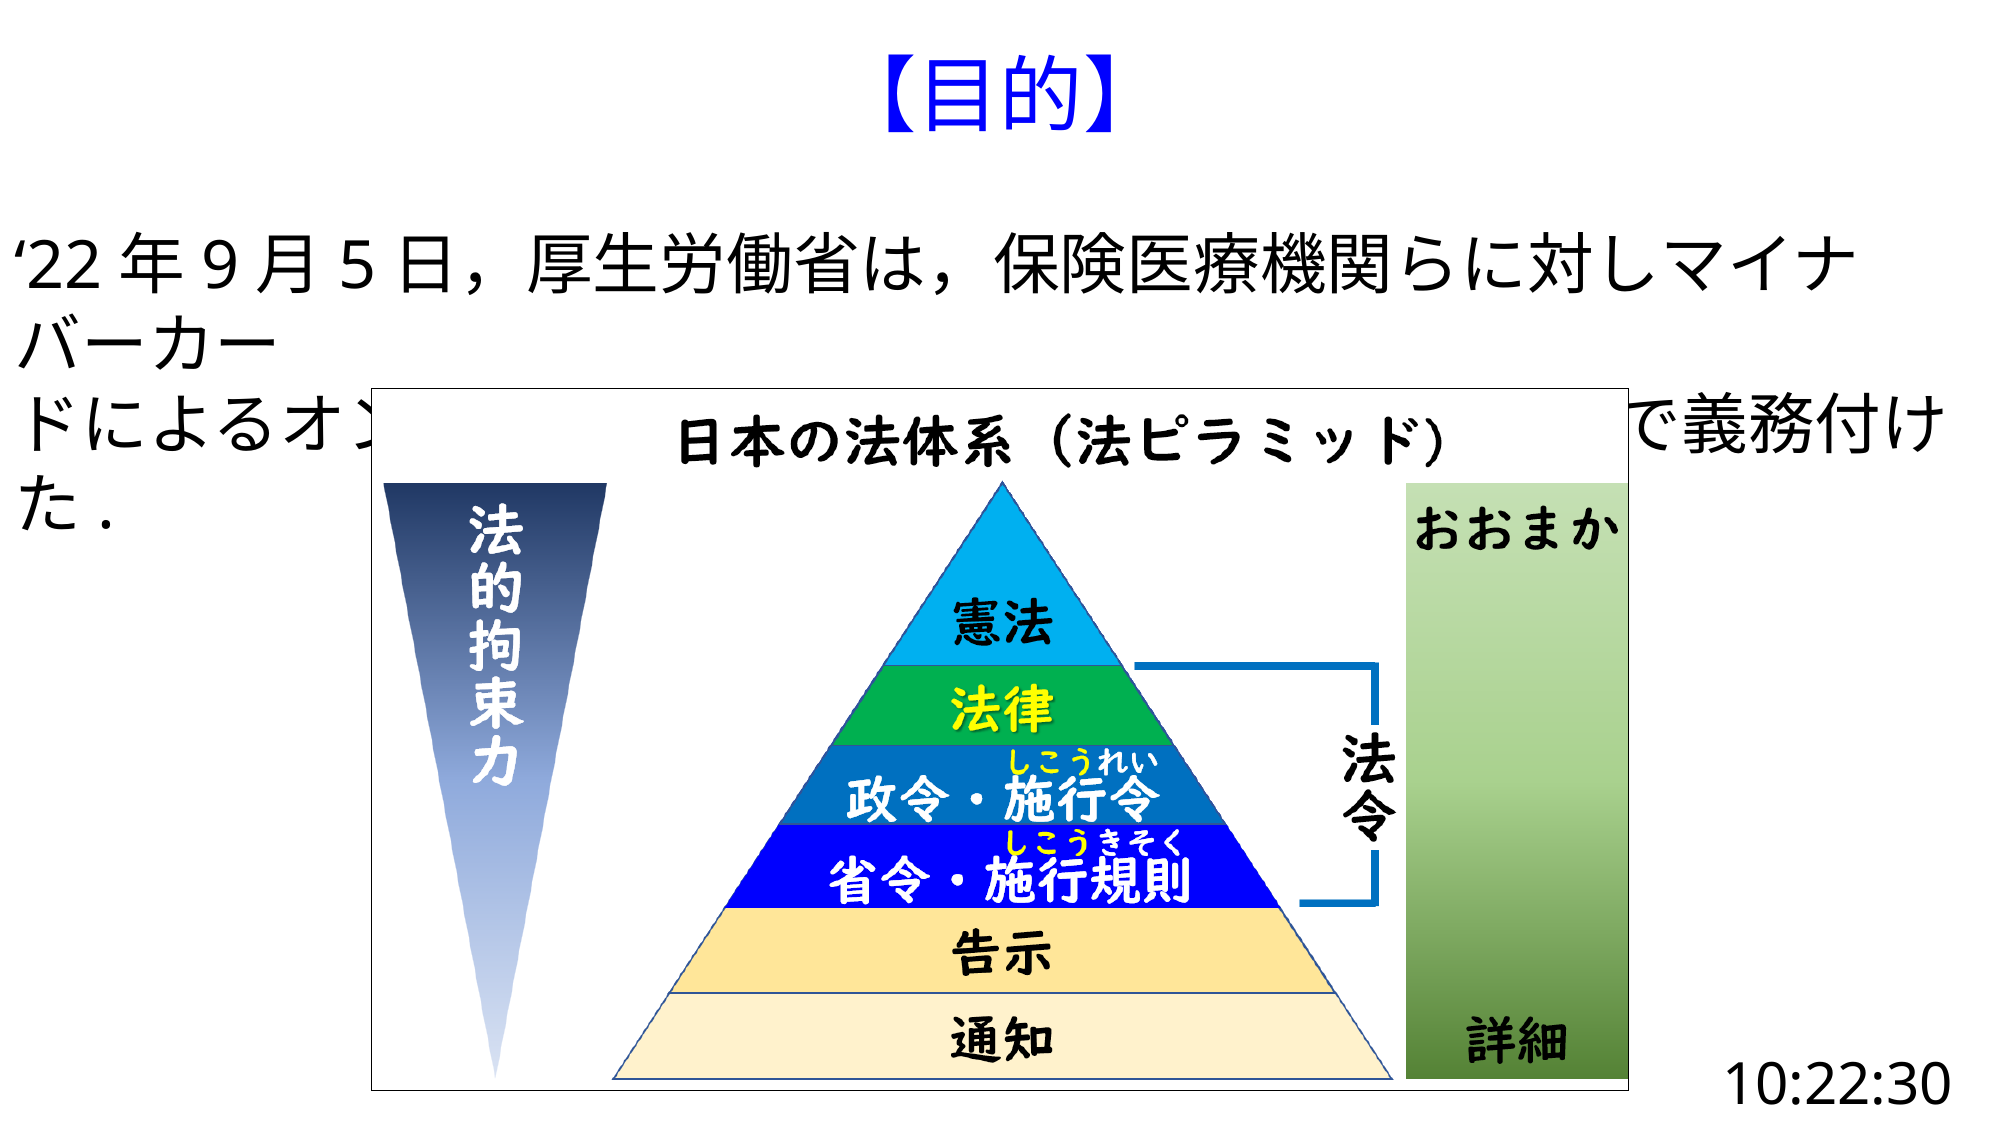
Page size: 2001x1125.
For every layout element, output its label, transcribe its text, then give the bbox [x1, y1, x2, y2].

text_box 【目的】 ‘22年9月5日，厚生労働省は，保険医療機関らに対しマイナバーカー ドによるオンライン資格確認の実施と設備体制を省令で義務付けた. [0, 34, 2000, 550]
text_box 10:22:30 [1707, 1039, 1968, 1124]
picture [371, 388, 1629, 1091]
